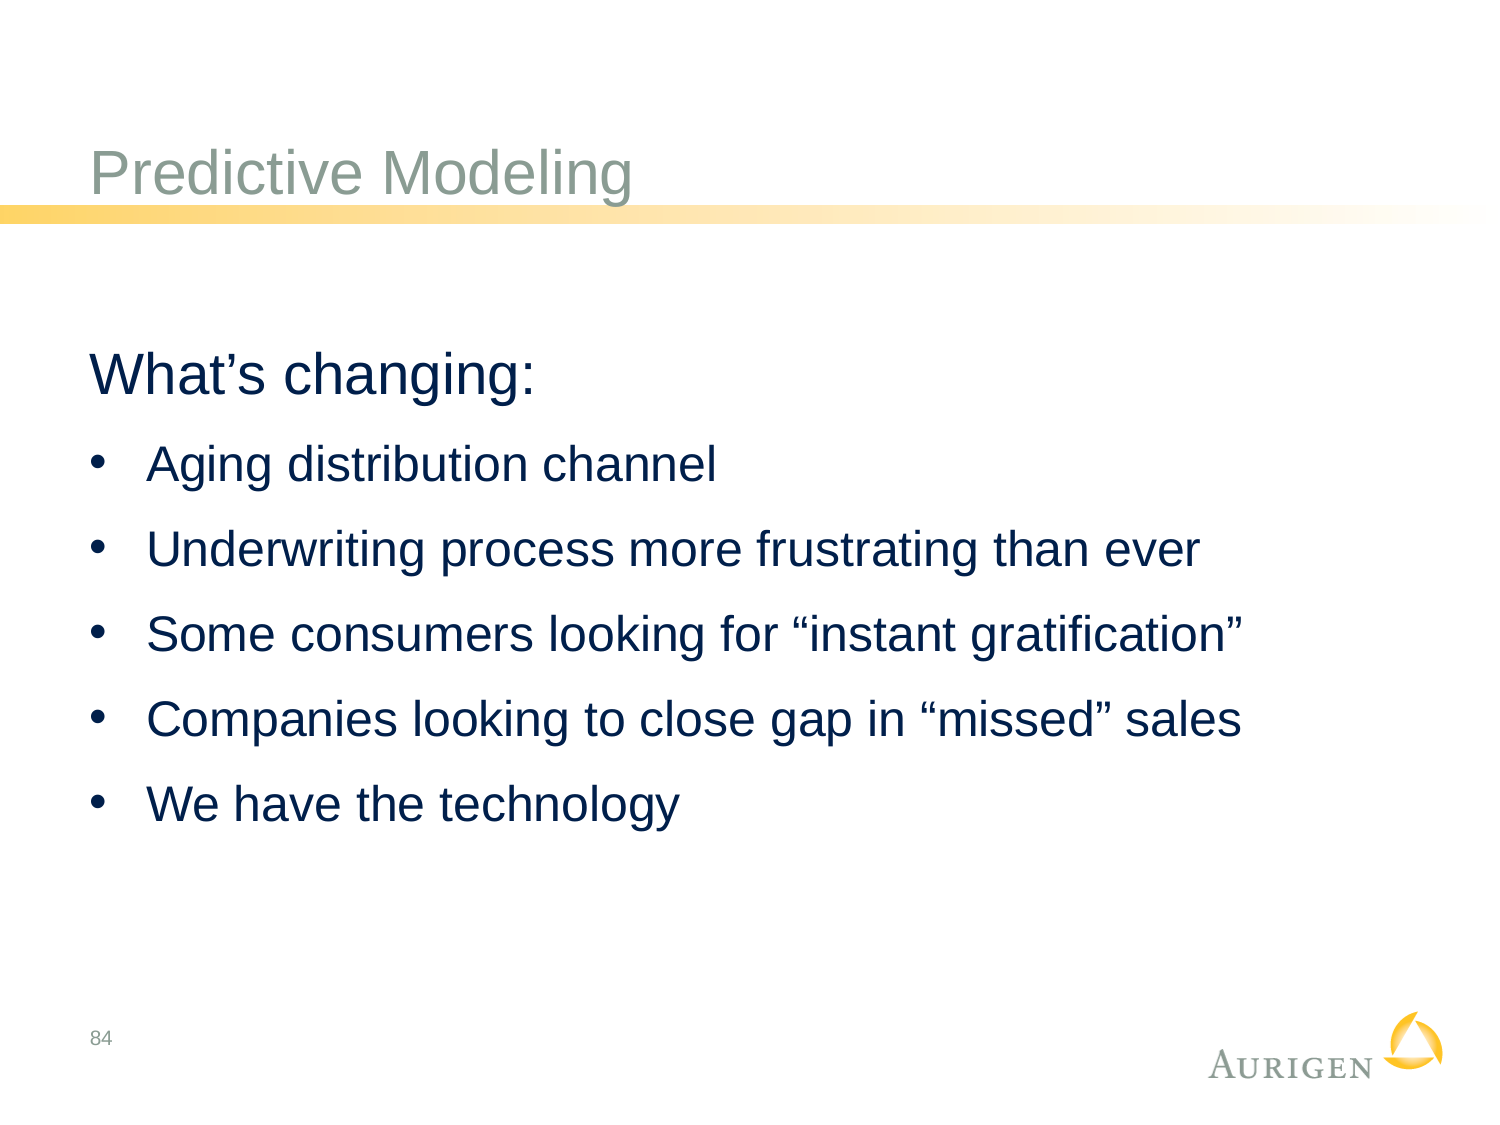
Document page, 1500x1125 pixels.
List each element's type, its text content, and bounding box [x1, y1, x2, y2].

list What’s changing: Aging distribution channel Underwriting process more frustrating than ever Some consumers looking for “instant gratification” Companies looking to close gap in “missed” sales We have the technology [89, 237, 1413, 1000]
title Predictive Modeling [89, 44, 1415, 208]
picture [0, 1002, 1500, 1125]
picture [0, 205, 1500, 224]
